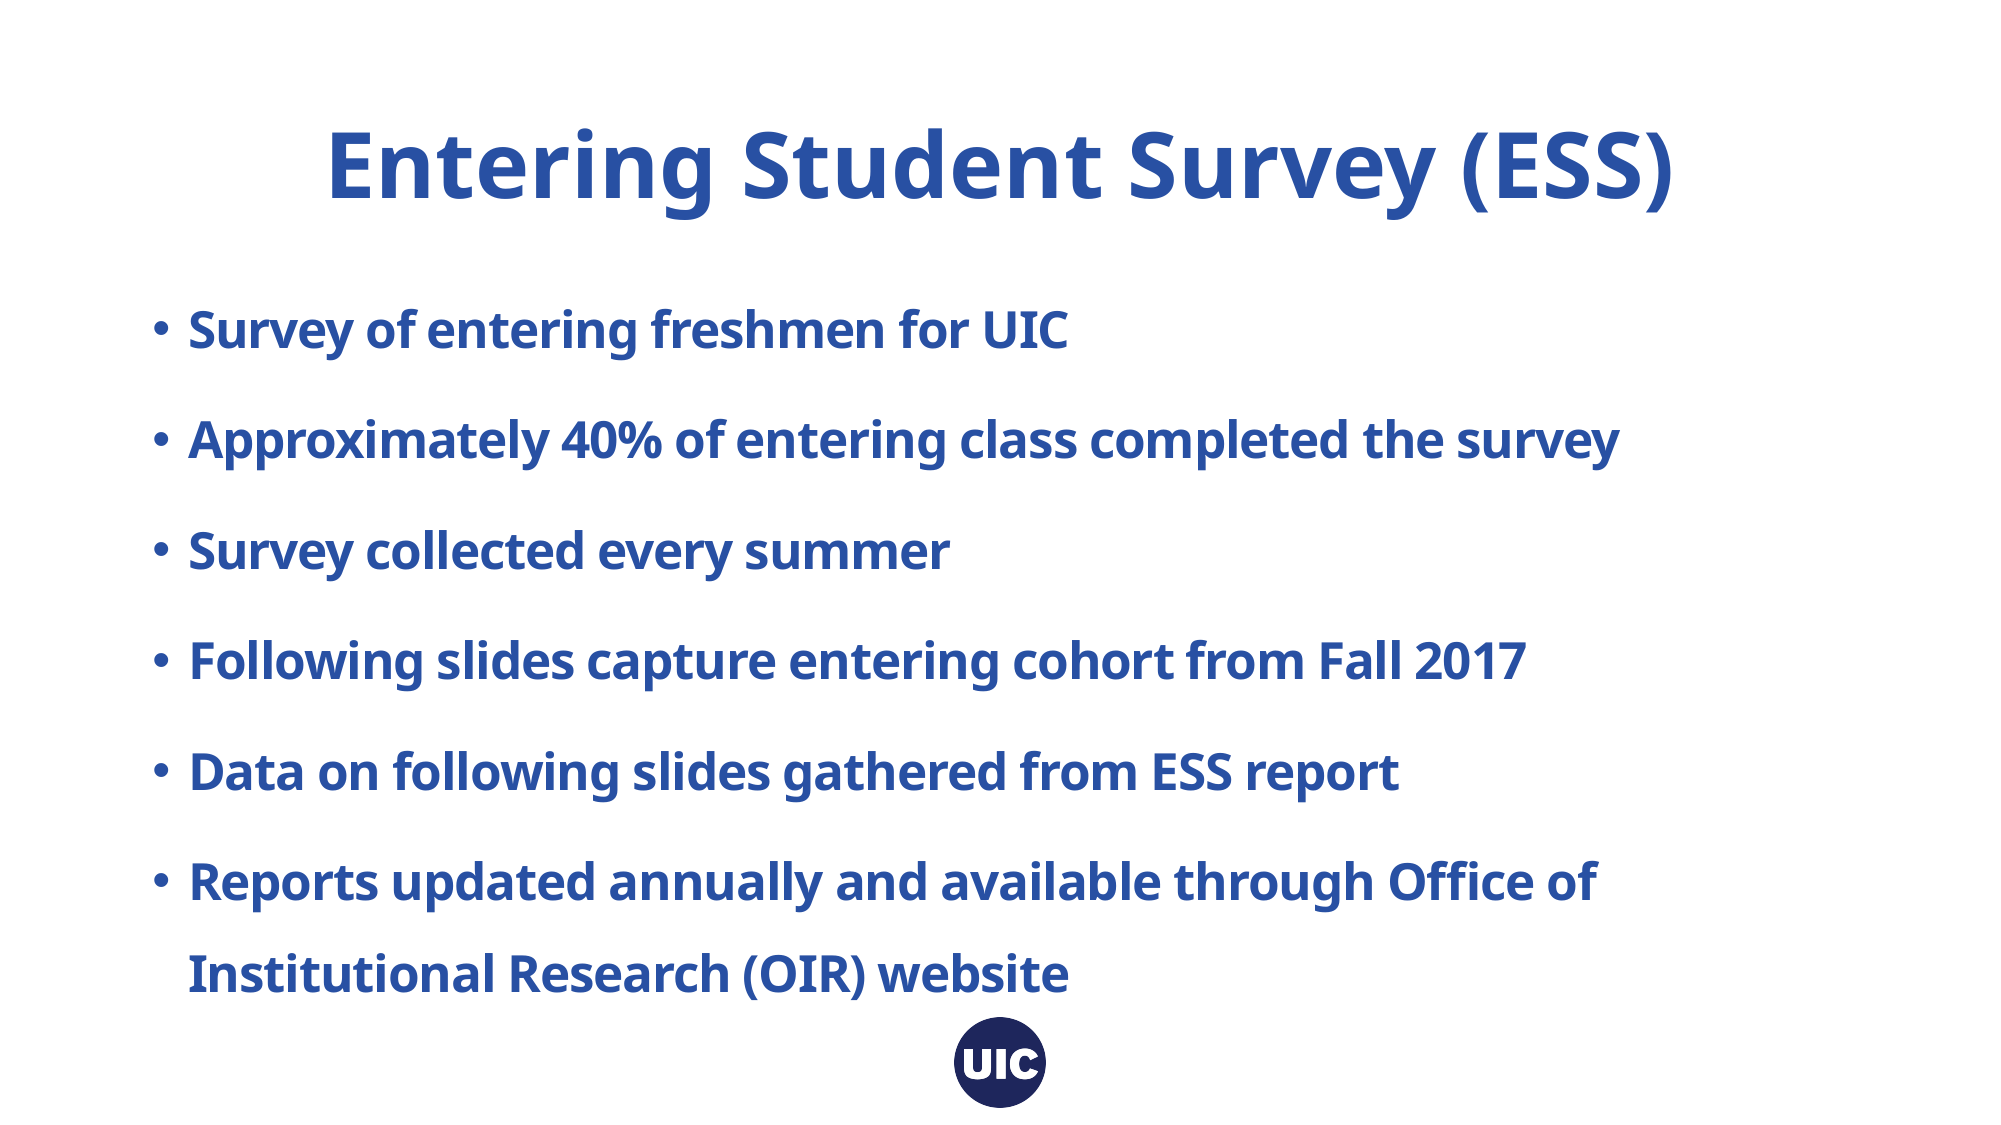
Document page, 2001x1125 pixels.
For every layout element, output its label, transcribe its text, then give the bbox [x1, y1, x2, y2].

picture [954, 1017, 1046, 1108]
list Survey of entering freshmen for UIC Approximately 40% of entering class completed the survey Survey collected every summer Following slides capture entering cohort from Fall 2017 Data on following slides gathered from ESS report Reports updated annually and available through Office of Institutional Research (OIR) website [137, 278, 1863, 1014]
title Entering Student Survey (ESS) [137, 59, 1863, 278]
